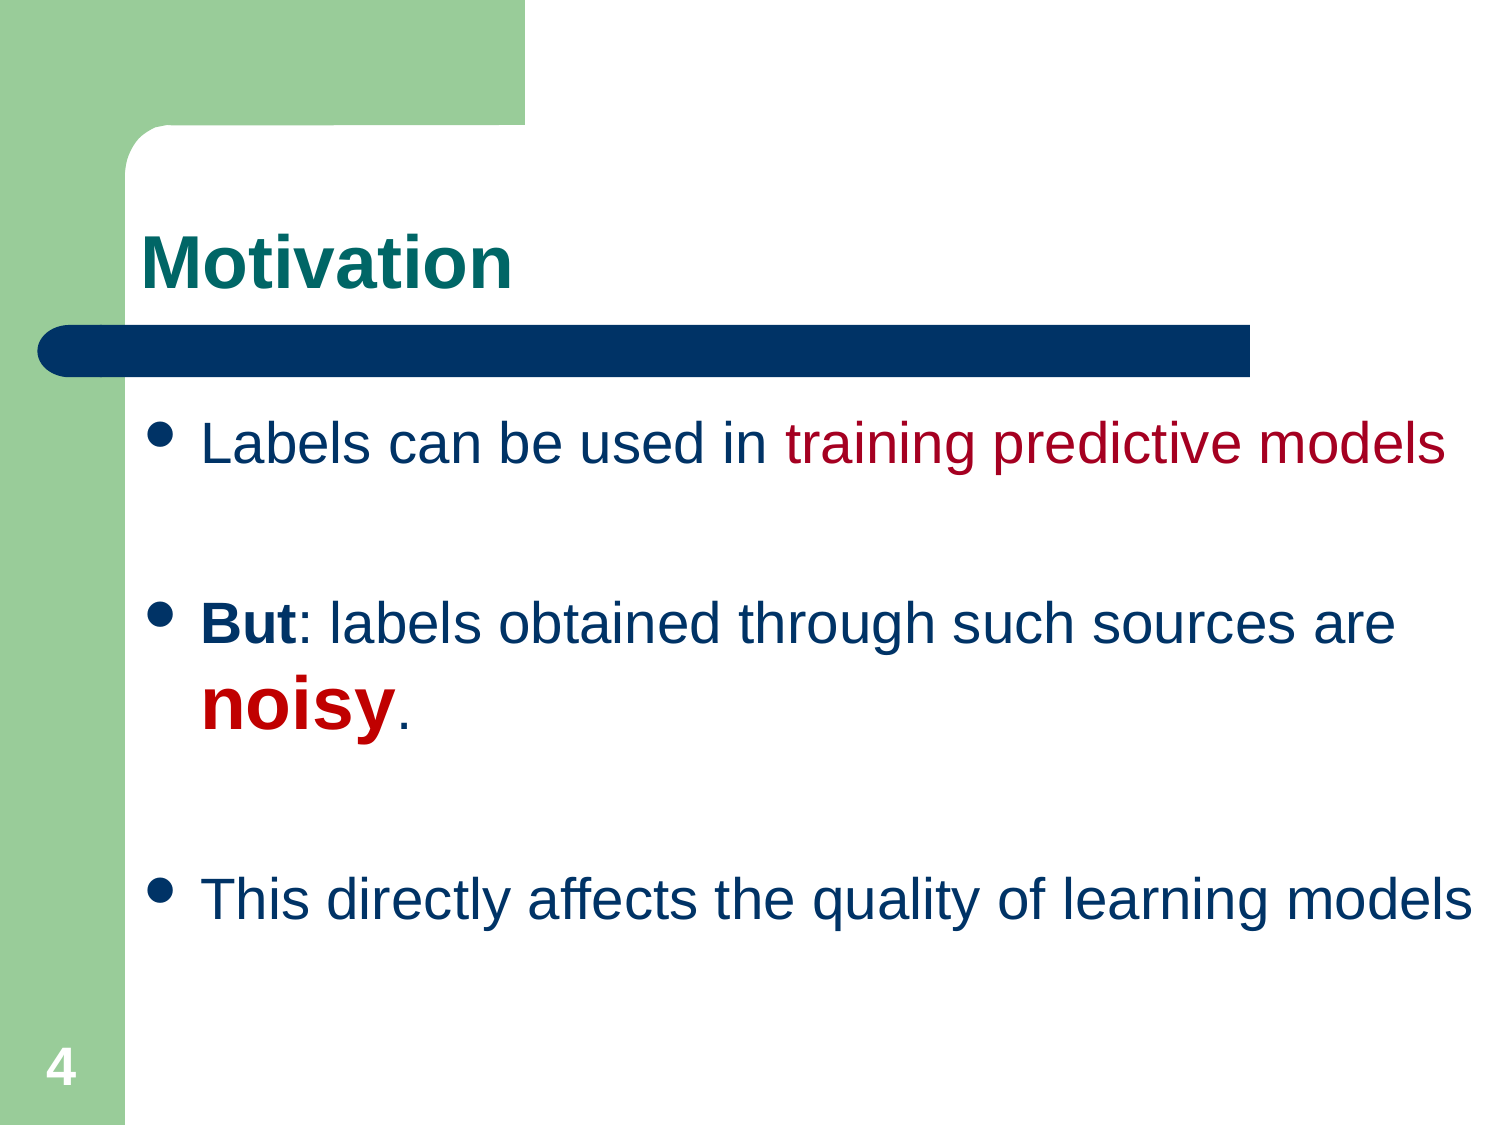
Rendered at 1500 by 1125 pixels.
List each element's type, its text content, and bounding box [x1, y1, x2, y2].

slide_number 4 [13, 1023, 111, 1105]
list Labels can be used in training predictive models But: labels obtained through such sources are noisy. This directly affects the quality of learning models [128, 397, 1500, 1107]
title Motivation [124, 124, 1426, 313]
